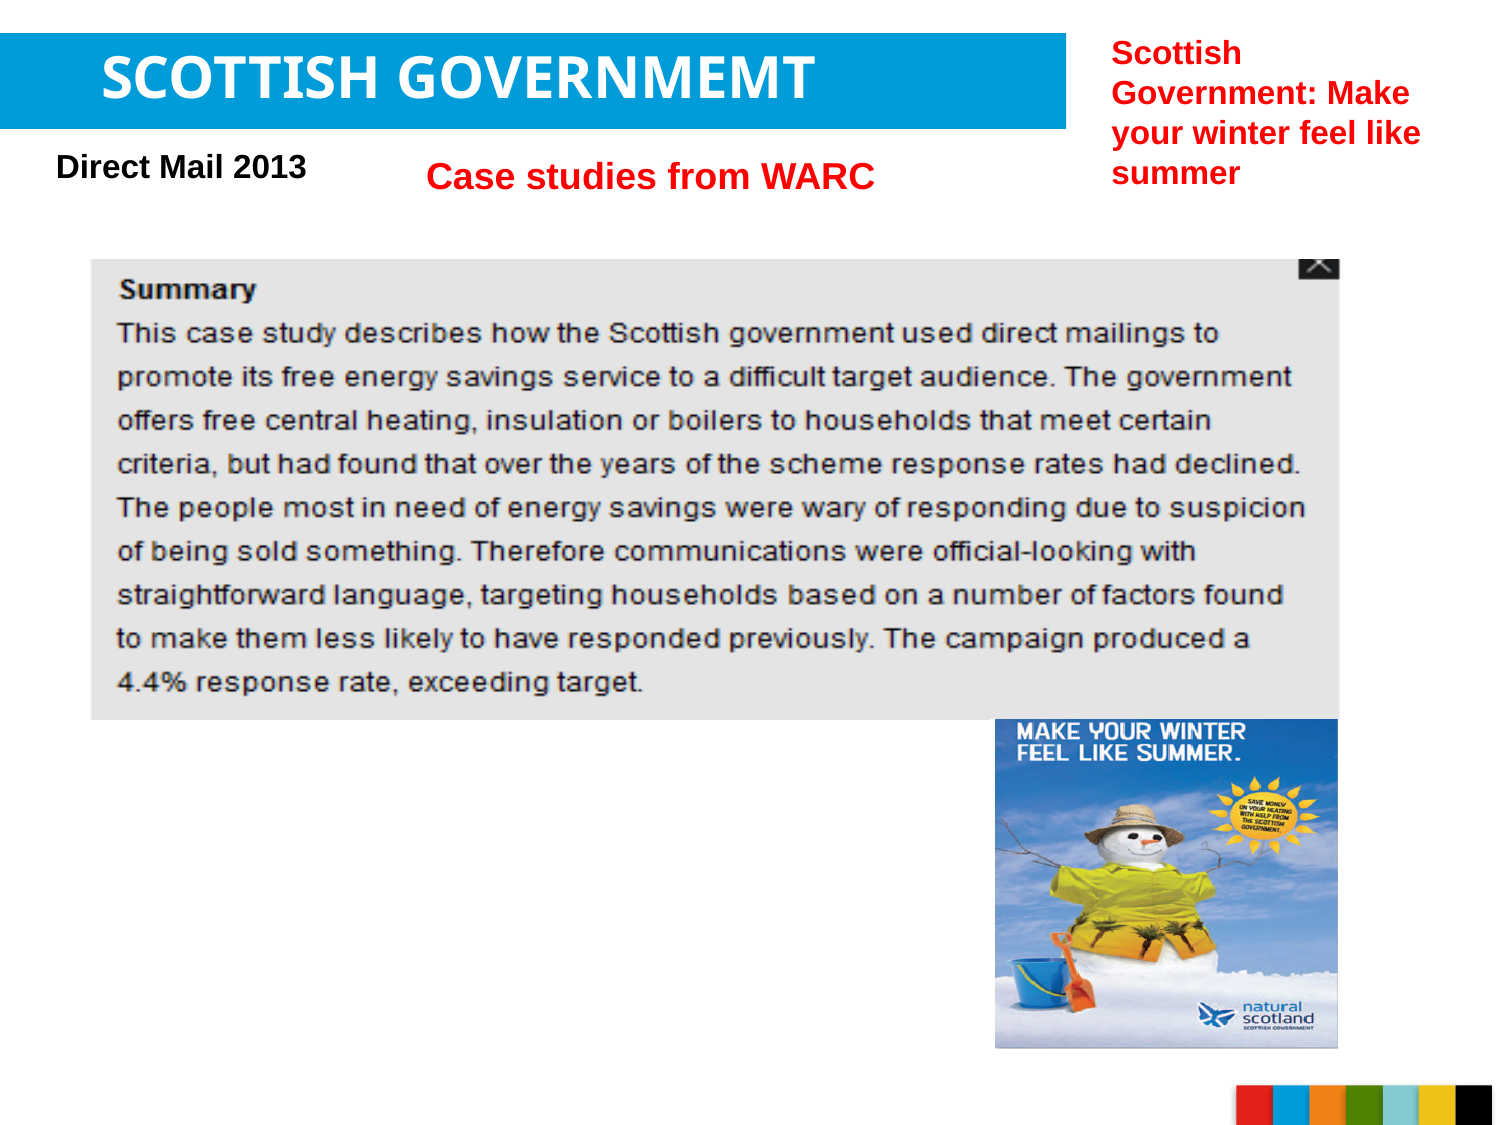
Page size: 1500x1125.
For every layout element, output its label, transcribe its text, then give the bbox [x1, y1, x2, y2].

list SCOTTISH GOVERNMEMT [0, 33, 1067, 129]
picture [76, 258, 1343, 1054]
text_box Scottish Government: Make your winter feel like summer [1096, 23, 1460, 199]
text_box Direct Mail 2013 [41, 138, 361, 193]
text_box Case studies from WARC [411, 144, 891, 205]
